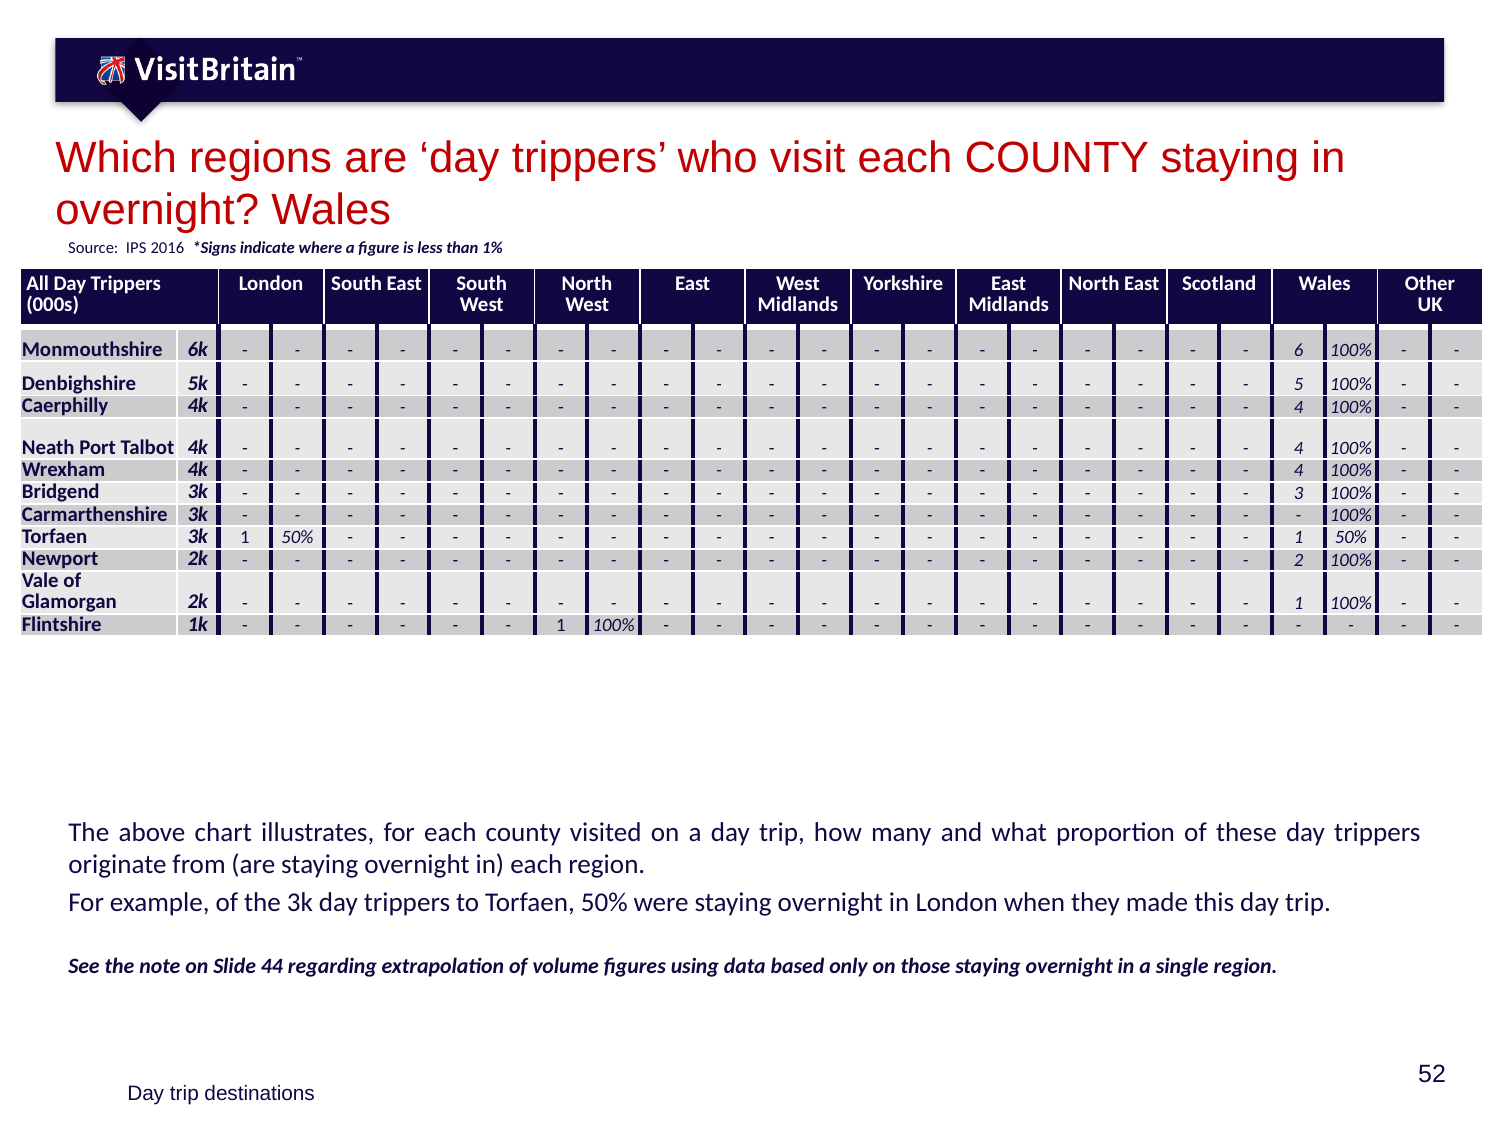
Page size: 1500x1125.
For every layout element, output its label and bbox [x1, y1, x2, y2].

table_cell [905, 615, 954, 635]
table_cell [1327, 505, 1375, 525]
table_cell [178, 330, 216, 360]
table_cell [326, 615, 375, 635]
table_cell [221, 550, 269, 570]
table_header [746, 269, 850, 324]
table_cell [800, 330, 849, 360]
table_cell [326, 396, 375, 417]
table_cell [747, 483, 796, 503]
table_cell [853, 460, 901, 481]
table_cell [178, 527, 216, 548]
table_cell [326, 483, 375, 503]
table_cell [21, 396, 176, 417]
table_cell [273, 550, 322, 570]
table_header [852, 269, 955, 324]
table_cell [1327, 460, 1375, 481]
table_cell [221, 615, 269, 635]
table_cell [1063, 460, 1112, 481]
table_cell [21, 483, 176, 503]
table_cell [1274, 615, 1323, 635]
table_header [219, 269, 323, 324]
table_cell [1116, 505, 1165, 525]
table_cell [695, 550, 743, 570]
table_cell [958, 527, 1007, 548]
table_cell [484, 419, 533, 458]
table_cell [1327, 550, 1375, 570]
table_cell [1011, 572, 1059, 613]
table_cell [1432, 460, 1482, 481]
table_cell [484, 527, 533, 548]
table_cell [484, 550, 533, 570]
table_cell [800, 362, 849, 395]
table_cell [1327, 396, 1375, 417]
table_cell [21, 572, 176, 613]
table_cell [1327, 362, 1375, 395]
table_cell [1011, 550, 1059, 570]
table_cell [1063, 615, 1112, 635]
table_cell [1274, 505, 1323, 525]
table_cell [379, 505, 427, 525]
table_cell [21, 505, 176, 525]
table_cell [273, 505, 322, 525]
table_cell [178, 615, 216, 635]
table_cell [642, 483, 691, 503]
table_cell [431, 330, 480, 360]
table_cell [1327, 572, 1375, 613]
table_cell [1221, 527, 1270, 548]
table_cell [695, 396, 743, 417]
table_cell [1221, 419, 1270, 458]
table_cell [589, 483, 638, 503]
table_cell [1063, 572, 1112, 613]
table_cell [695, 460, 743, 481]
table_cell [1274, 572, 1323, 613]
table_cell [642, 505, 691, 525]
table_cell [695, 615, 743, 635]
table_cell [379, 615, 427, 635]
table_cell [379, 419, 427, 458]
table_cell [1169, 615, 1217, 635]
table_cell [1063, 505, 1112, 525]
table_cell [1274, 483, 1323, 503]
table_cell [589, 396, 638, 417]
table_cell [853, 396, 901, 417]
table_cell [1221, 550, 1270, 570]
table_cell [905, 550, 954, 570]
table_header [21, 269, 218, 324]
table_cell [273, 615, 322, 635]
table_cell [431, 527, 480, 548]
table_cell [178, 460, 216, 481]
picture [95, 56, 307, 88]
table_cell [1432, 550, 1482, 570]
table_cell [589, 615, 638, 635]
table_cell [1116, 527, 1165, 548]
table_cell [747, 527, 796, 548]
table_cell [1221, 505, 1270, 525]
table_cell [1327, 615, 1375, 635]
table_cell [1063, 419, 1112, 458]
table_cell [1116, 615, 1165, 635]
table_cell [273, 460, 322, 481]
table_cell [326, 362, 375, 395]
table_cell [1274, 460, 1323, 481]
table_cell [1221, 362, 1270, 395]
table_cell [800, 550, 849, 570]
list [112, 1084, 513, 1117]
table_cell [1379, 419, 1428, 458]
text_box [53, 229, 754, 262]
table_cell [537, 615, 585, 635]
table_cell [1011, 460, 1059, 481]
table_cell [747, 330, 796, 360]
table_cell [589, 505, 638, 525]
table_cell [958, 396, 1007, 417]
table_cell [800, 419, 849, 458]
table_cell [431, 362, 480, 395]
table_cell [1011, 362, 1059, 395]
table_cell [326, 460, 375, 481]
table_cell [853, 527, 901, 548]
table_cell [537, 505, 585, 525]
table_cell [221, 572, 269, 613]
table_cell [800, 396, 849, 417]
table_cell [695, 362, 743, 395]
table_cell [537, 460, 585, 481]
table_cell [642, 362, 691, 395]
table_cell [958, 460, 1007, 481]
table_cell [178, 483, 216, 503]
table_cell [431, 505, 480, 525]
table_cell [800, 572, 849, 613]
table_cell [431, 396, 480, 417]
table_cell [537, 362, 585, 395]
table_cell [1169, 483, 1217, 503]
table_cell [1011, 505, 1059, 525]
table_cell [589, 330, 638, 360]
table_cell [747, 460, 796, 481]
table_header [430, 269, 534, 324]
table_cell [589, 362, 638, 395]
table_cell [21, 330, 176, 360]
table_cell [589, 419, 638, 458]
table_cell [273, 419, 322, 458]
table_cell [1221, 615, 1270, 635]
table_cell [1169, 362, 1217, 395]
table_header [1168, 269, 1271, 324]
table_cell [178, 572, 216, 613]
table_cell [221, 505, 269, 525]
table_cell [1169, 396, 1217, 417]
table_cell [21, 615, 176, 635]
table_cell [273, 362, 322, 395]
table_cell [273, 396, 322, 417]
table_cell [431, 483, 480, 503]
table_cell [326, 505, 375, 525]
table_cell [326, 550, 375, 570]
table_cell [1169, 505, 1217, 525]
table_cell [484, 460, 533, 481]
table_cell [800, 615, 849, 635]
table_cell [537, 550, 585, 570]
table_cell [379, 362, 427, 395]
table_cell [484, 330, 533, 360]
table_cell [800, 460, 849, 481]
table_cell [1432, 572, 1482, 613]
table_cell [221, 396, 269, 417]
table_cell [1116, 550, 1165, 570]
table_cell [1221, 330, 1270, 360]
table_cell [326, 527, 375, 548]
table_cell [800, 527, 849, 548]
table_cell [1432, 330, 1482, 360]
table_cell [273, 572, 322, 613]
table_cell [589, 550, 638, 570]
table_cell [1432, 419, 1482, 458]
table_cell [21, 362, 176, 395]
table_cell [853, 550, 901, 570]
table_cell [1063, 330, 1112, 360]
table_cell [1011, 615, 1059, 635]
table_cell [221, 460, 269, 481]
table_cell [326, 419, 375, 458]
table_cell [695, 527, 743, 548]
table_cell [1274, 396, 1323, 417]
table_cell [958, 419, 1007, 458]
table_cell [1116, 362, 1165, 395]
table_cell [431, 460, 480, 481]
table_cell [431, 572, 480, 613]
table_cell [21, 550, 176, 570]
table_cell [1011, 527, 1059, 548]
table_cell [484, 572, 533, 613]
table_header [1062, 269, 1166, 324]
table_cell [1432, 396, 1482, 417]
table_cell [695, 505, 743, 525]
table_cell [178, 419, 216, 458]
table_cell [905, 362, 954, 395]
table_cell [1011, 396, 1059, 417]
table_cell [853, 572, 901, 613]
table_cell [1379, 505, 1428, 525]
table_cell [853, 615, 901, 635]
table_header [1378, 269, 1482, 324]
table_cell [178, 505, 216, 525]
table_cell [958, 550, 1007, 570]
table_cell [178, 550, 216, 570]
table_cell [642, 615, 691, 635]
table_cell [800, 483, 849, 503]
table_cell [642, 419, 691, 458]
table_cell [747, 396, 796, 417]
table_cell [484, 615, 533, 635]
table_cell [589, 572, 638, 613]
table_cell [905, 527, 954, 548]
table_cell [905, 419, 954, 458]
table_cell [379, 483, 427, 503]
table_cell [1379, 550, 1428, 570]
table_cell [1379, 572, 1428, 613]
table_cell [1327, 483, 1375, 503]
table_cell [21, 460, 176, 481]
table_cell [1432, 527, 1482, 548]
table_cell [1011, 330, 1059, 360]
table_cell [379, 550, 427, 570]
table_cell [1432, 505, 1482, 525]
table_cell [958, 572, 1007, 613]
table_cell [1011, 419, 1059, 458]
table_cell [379, 330, 427, 360]
table_cell [537, 527, 585, 548]
title [40, 121, 1500, 213]
table_cell [379, 572, 427, 613]
table_cell [221, 483, 269, 503]
table_cell [905, 460, 954, 481]
table_cell [1327, 527, 1375, 548]
table_header [957, 269, 1060, 324]
table_cell [537, 483, 585, 503]
table_cell [379, 460, 427, 481]
table_cell [642, 527, 691, 548]
table_cell [1274, 362, 1323, 395]
table_cell [695, 483, 743, 503]
table_cell [379, 527, 427, 548]
table_cell [1221, 460, 1270, 481]
table_cell [853, 362, 901, 395]
table_cell [21, 419, 176, 458]
table_cell [642, 396, 691, 417]
table_cell [326, 330, 375, 360]
table_cell [747, 550, 796, 570]
text_box [53, 806, 1436, 1084]
table_cell [1116, 419, 1165, 458]
table_cell [1379, 396, 1428, 417]
table_cell [1116, 572, 1165, 613]
table_cell [1116, 460, 1165, 481]
table_cell [431, 419, 480, 458]
table_cell [1221, 572, 1270, 613]
table_cell [1432, 615, 1482, 635]
table_cell [1379, 483, 1428, 503]
table_cell [1116, 483, 1165, 503]
table_cell [905, 330, 954, 360]
table_cell [642, 572, 691, 613]
table_cell [642, 330, 691, 360]
table_header [1273, 269, 1377, 324]
table_cell [1169, 527, 1217, 548]
table_cell [905, 483, 954, 503]
table_cell [273, 483, 322, 503]
table_cell [1379, 362, 1428, 395]
table_cell [1063, 483, 1112, 503]
table_cell [1169, 330, 1217, 360]
table_cell [695, 419, 743, 458]
table_cell [326, 572, 375, 613]
table_cell [958, 330, 1007, 360]
table_cell [958, 362, 1007, 395]
table_cell [1274, 330, 1323, 360]
table_cell [21, 527, 176, 548]
table_cell [747, 615, 796, 635]
table_cell [1011, 483, 1059, 503]
table_cell [1379, 460, 1428, 481]
table_cell [1063, 527, 1112, 548]
table_cell [1169, 572, 1217, 613]
table_cell [1063, 362, 1112, 395]
table_cell [1063, 550, 1112, 570]
table_cell [1432, 362, 1482, 395]
table_cell [958, 615, 1007, 635]
table_header [641, 269, 744, 324]
table_cell [905, 396, 954, 417]
table_cell [221, 330, 269, 360]
table_cell [484, 505, 533, 525]
table_cell [431, 550, 480, 570]
table_cell [853, 505, 901, 525]
table_cell [537, 396, 585, 417]
table_cell [1274, 550, 1323, 570]
table_cell [221, 527, 269, 548]
table_cell [589, 460, 638, 481]
table_cell [747, 362, 796, 395]
table_cell [1327, 419, 1375, 458]
table_cell [642, 550, 691, 570]
table_cell [1379, 615, 1428, 635]
table_cell [484, 483, 533, 503]
table_cell [484, 362, 533, 395]
table_cell [695, 572, 743, 613]
table_cell [221, 362, 269, 395]
table_cell [537, 419, 585, 458]
table_cell [537, 572, 585, 613]
table_cell [853, 330, 901, 360]
table_cell [642, 460, 691, 481]
table_cell [853, 483, 901, 503]
table_cell [800, 505, 849, 525]
table_cell [1221, 396, 1270, 417]
table_cell [273, 527, 322, 548]
table_cell [1379, 527, 1428, 548]
table_cell [1379, 330, 1428, 360]
table_cell [1116, 330, 1165, 360]
table_cell [1221, 483, 1270, 503]
table_cell [1169, 550, 1217, 570]
table_cell [747, 505, 796, 525]
table_cell [1274, 419, 1323, 458]
table_cell [958, 483, 1007, 503]
table_cell [379, 396, 427, 417]
table_cell [747, 572, 796, 613]
table_cell [1274, 527, 1323, 548]
table_cell [1432, 483, 1482, 503]
table_cell [905, 505, 954, 525]
table_cell [221, 419, 269, 458]
table_cell [273, 330, 322, 360]
table_cell [178, 362, 216, 395]
table_cell [853, 419, 901, 458]
table_cell [905, 572, 954, 613]
table_cell [589, 527, 638, 548]
table_cell [537, 330, 585, 360]
table_cell [695, 330, 743, 360]
table_cell [747, 419, 796, 458]
table_header [535, 269, 639, 324]
table_cell [178, 396, 216, 417]
table_cell [958, 505, 1007, 525]
table_cell [484, 396, 533, 417]
table_header [325, 269, 428, 324]
table_cell [1327, 330, 1375, 360]
table_cell [431, 615, 480, 635]
table_cell [1063, 396, 1112, 417]
table_cell [1116, 396, 1165, 417]
table_cell [1169, 460, 1217, 481]
table_cell [1169, 419, 1217, 458]
